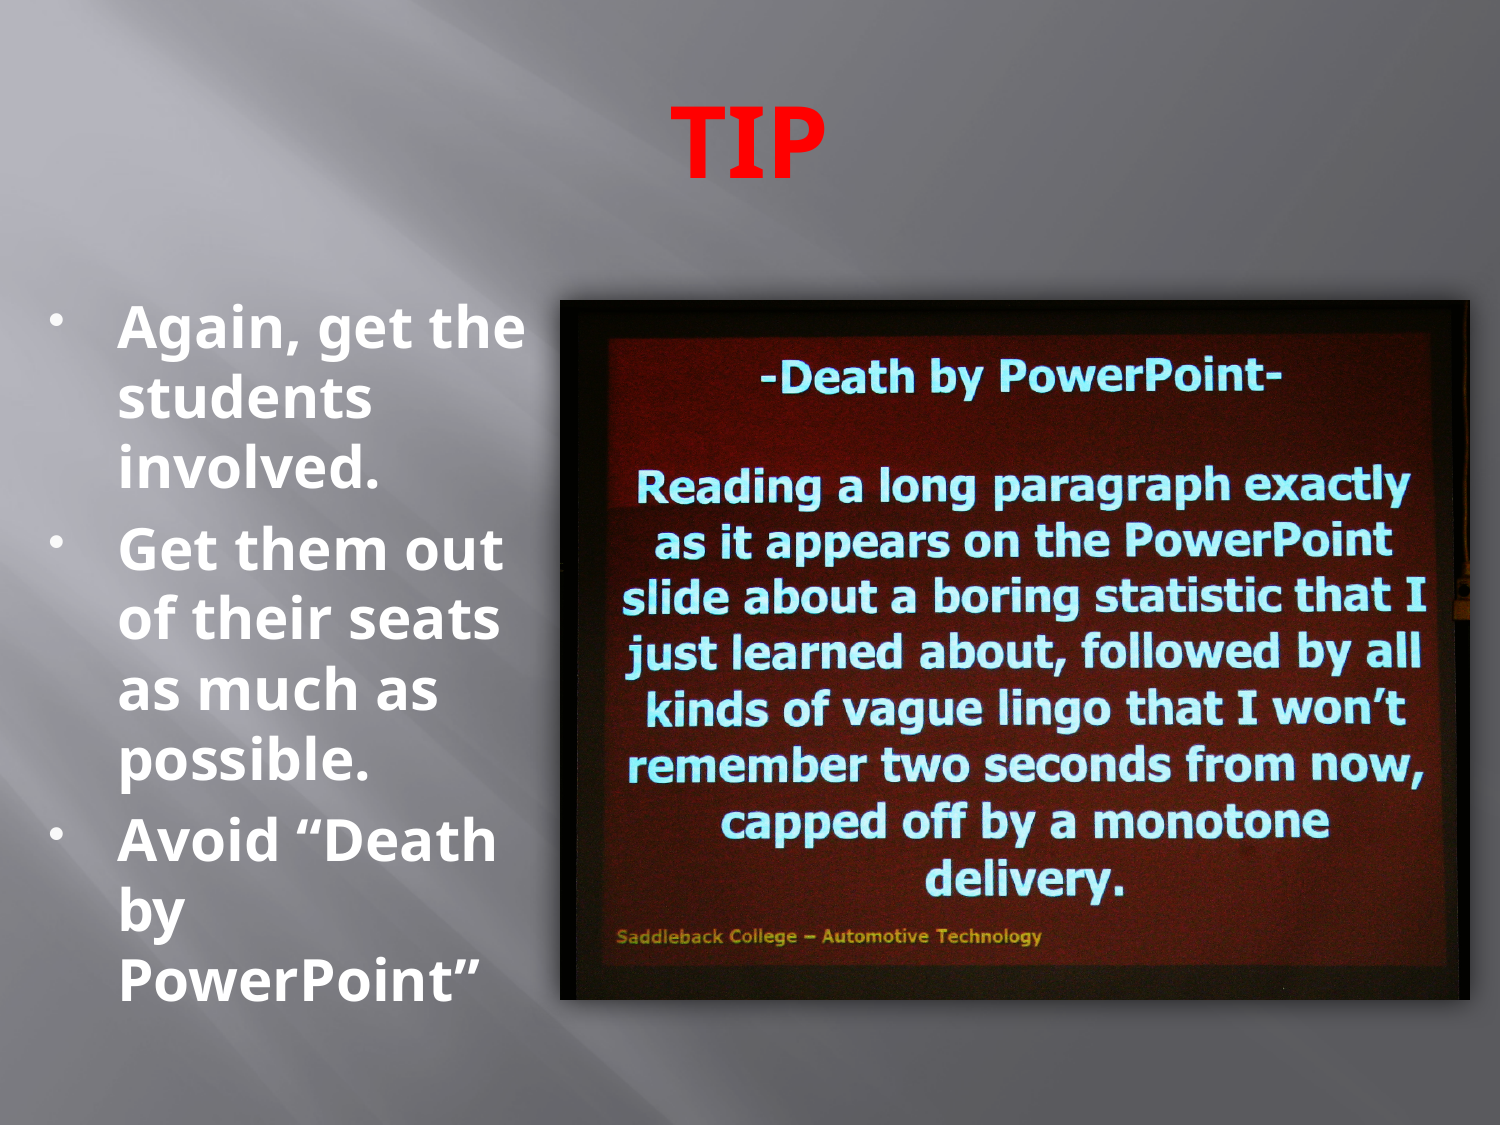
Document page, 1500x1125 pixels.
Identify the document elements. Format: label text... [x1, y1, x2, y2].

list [559, 299, 1471, 1001]
title TIP [75, 45, 1425, 233]
list Again, get the students involved. Get them out of their seats as much as possible. Avoid “Death by PowerPoint” [12, 282, 571, 1026]
